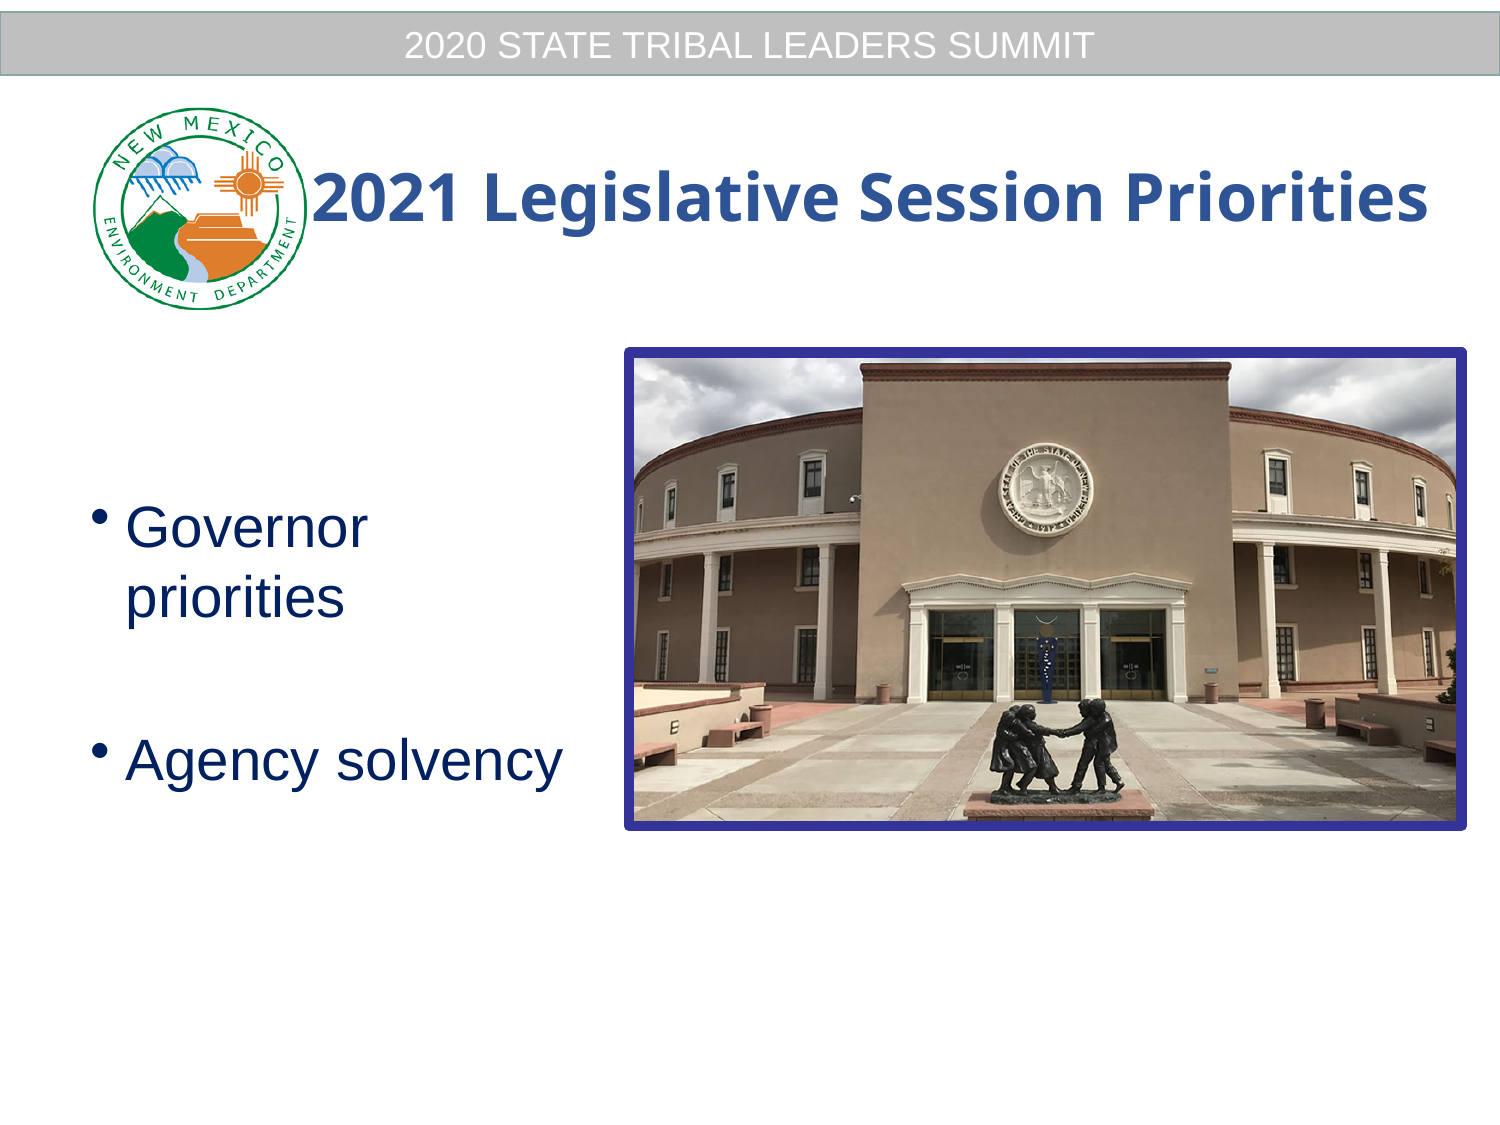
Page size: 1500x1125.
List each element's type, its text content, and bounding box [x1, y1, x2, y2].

picture [633, 357, 1457, 821]
text_box Governor priorities Agency solvency [75, 399, 613, 800]
text_box [0, 0, 1500, 75]
picture [87, 102, 312, 315]
text_box 2021 Legislative Session Priorities [312, 146, 1480, 242]
